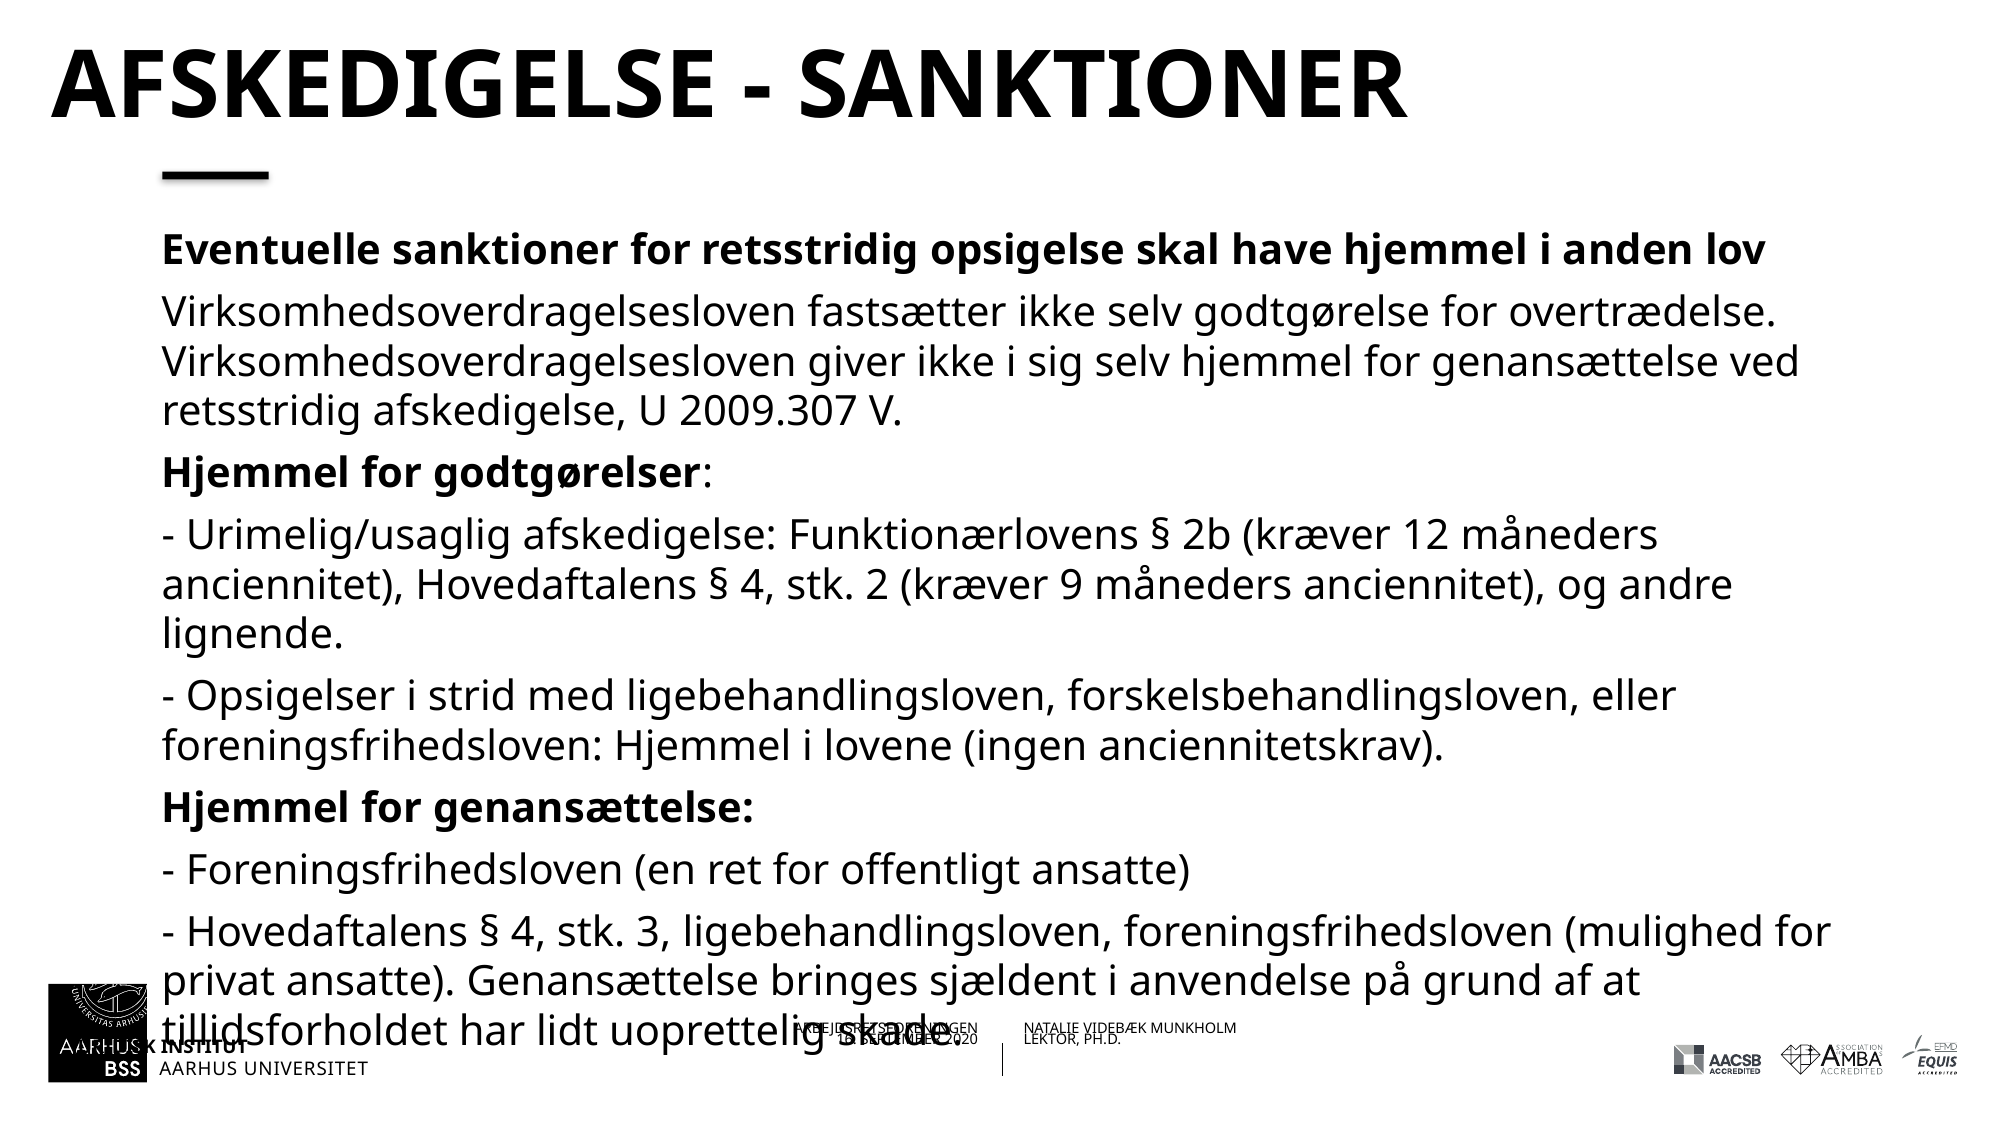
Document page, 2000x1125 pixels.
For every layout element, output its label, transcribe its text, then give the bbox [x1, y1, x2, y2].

list Eventuelle sanktioner for retsstridig opsigelse skal have hjemmel i anden lov Virksomhedsoverdragelsesloven fastsætter ikke selv godtgørelse for overtrædelse. Virksomhedsoverdragelsesloven giver ikke i sig selv hjemmel for genansættelse ved retsstridig afskedigelse, U 2009.307 V. Hjemmel for godtgørelser: - Urimelig/usaglig afskedigelse: Funktionærlovens § 2b (kræver 12 måneders anciennitet), Hovedaftalens § 4, stk. 2 (kræver 9 måneders anciennitet), og andre lignende. - Opsigelser i strid med ligebehandlingsloven, forskelsbehandlingsloven, eller foreningsfrihedsloven: Hjemmel i lovene (ingen anciennitetskrav). Hjemmel for genansættelse: - Foreningsfrihedsloven (en ret for offentligt ansatte) - Hovedaftalens § 4, stk. 3, ligebehandlingsloven, foreningsfrihedsloven (mulighed for privat ansatte). Genansættelse bringes sjældent i anvendelse på grund af at tillidsforholdet har lidt uoprettelig skade. [161, 224, 1839, 968]
title Afskedigelse - sanktioner [51, 37, 1948, 162]
